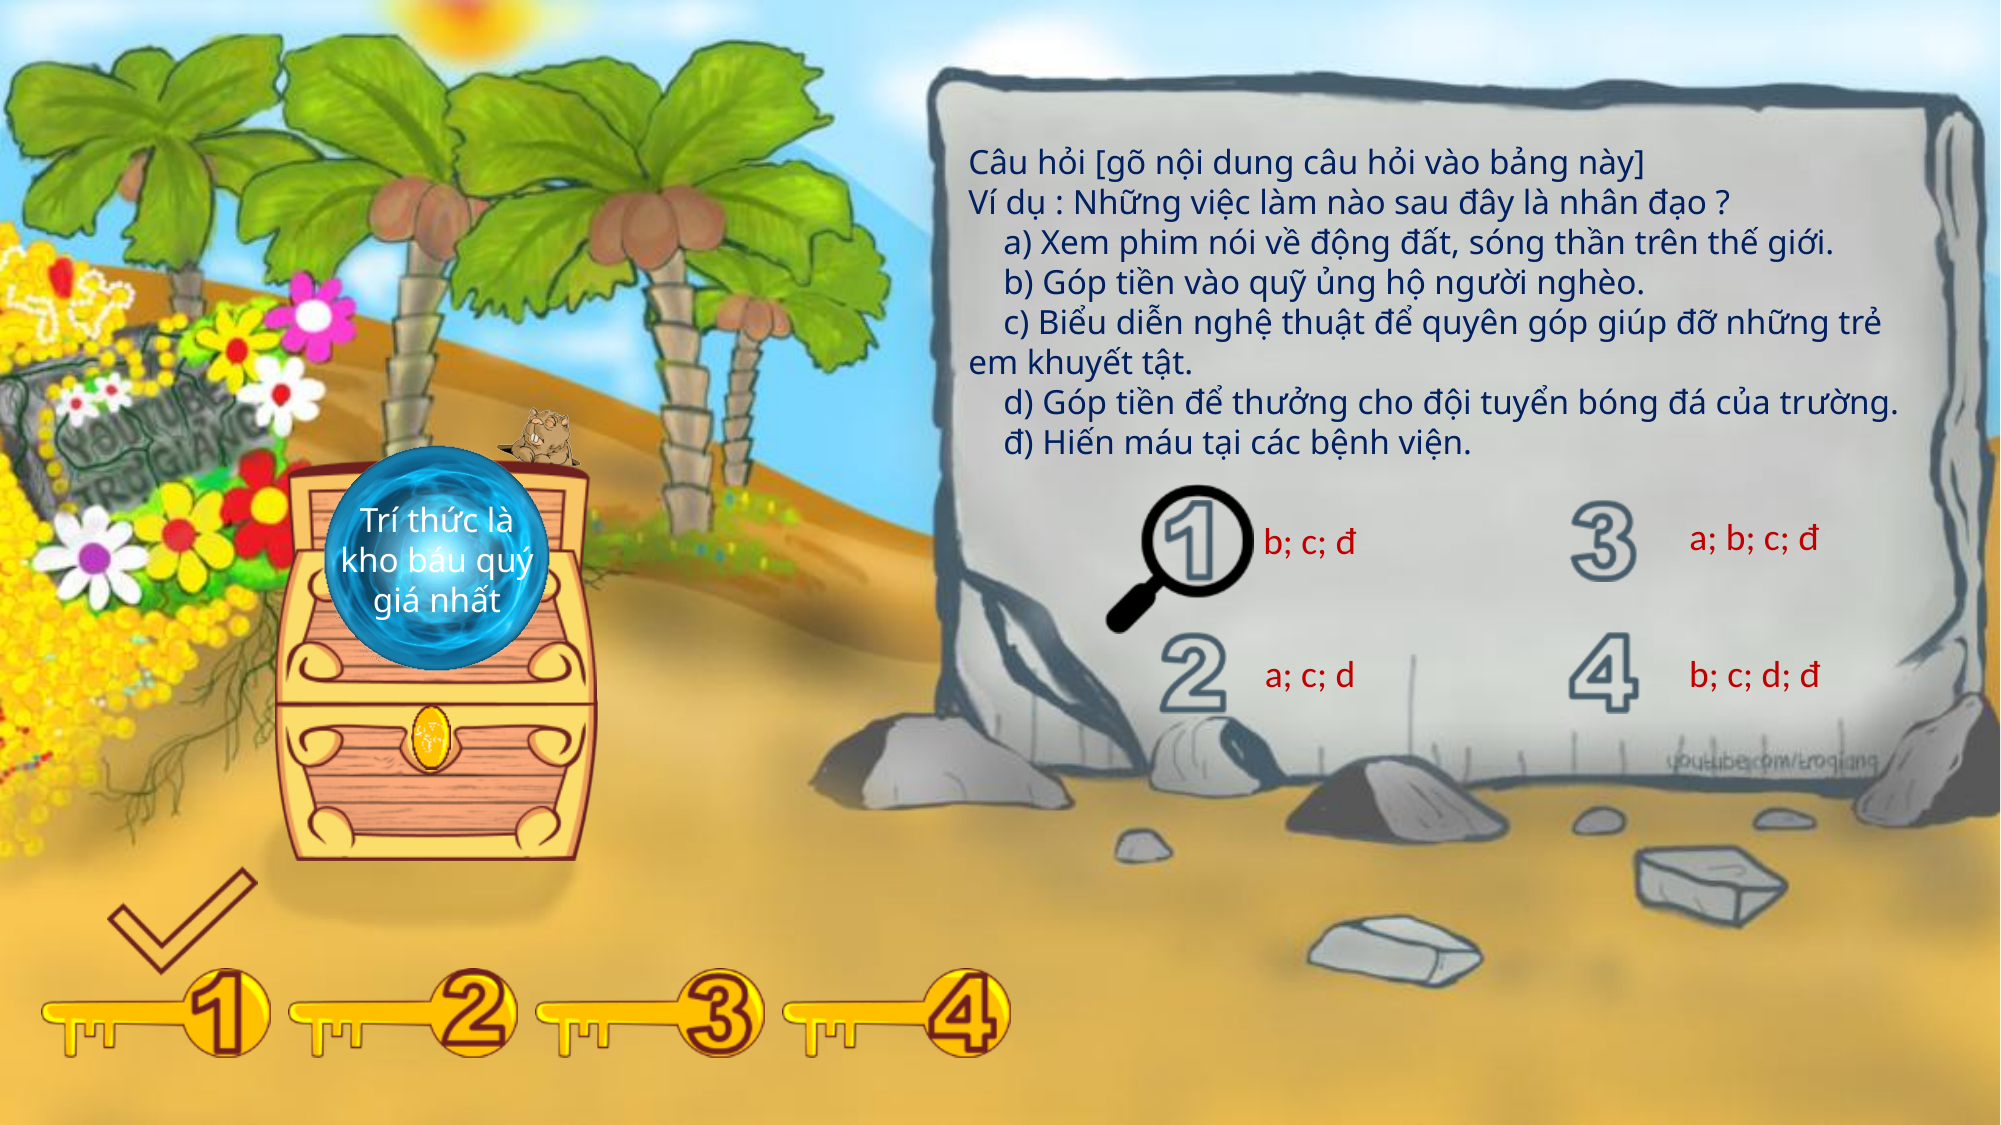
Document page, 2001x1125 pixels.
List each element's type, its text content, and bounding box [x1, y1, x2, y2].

text_box a; b; c; đ [1674, 505, 1835, 566]
picture [0, 0, 2001, 1125]
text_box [306, 428, 568, 689]
text_box a; c; d [1249, 642, 1371, 703]
text_box Câu hỏi [gõ nội dung câu hỏi vào bảng này] Ví dụ : Những việc làm nào sau đây là nhân đạo ? a) Xem phim nói về động đất, sóng thần trên thế giới. b) Góp tiền vào quỹ ủng hộ người nghèo. c) Biểu diễn nghệ thuật để quyên góp giúp đỡ những trẻ em khuyết tật. d) Góp tiền để thưởng cho đội tuyển bóng đá của trường. đ) Hiến máu tại các bệnh viện. [953, 134, 1929, 469]
text_box b; c; d; đ [1674, 642, 1836, 703]
text_box b; c; đ [1254, 510, 1372, 570]
